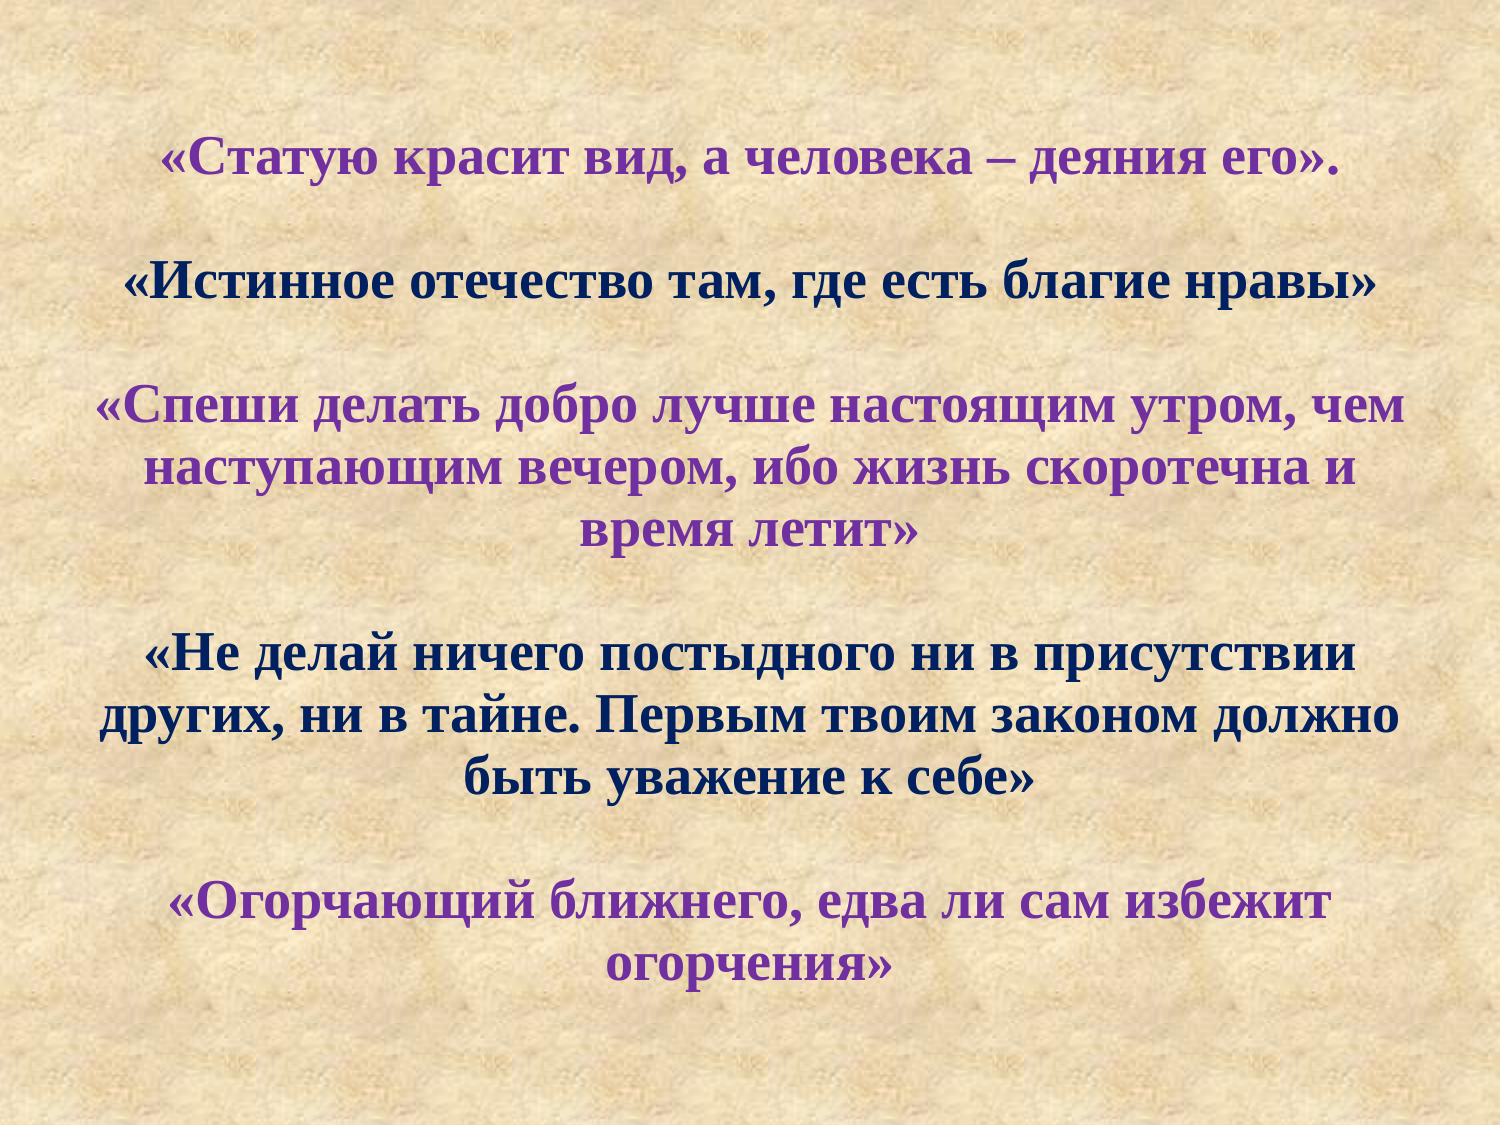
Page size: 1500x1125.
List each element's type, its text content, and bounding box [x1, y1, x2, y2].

picture [0, 0, 1500, 1125]
title «Статую красит вид, а человека – деяния его». «Истинное отечество там, где есть благие нравы» «Спеши делать добро лучше настоящим утром, чем наступающим вечером, ибо жизнь скоротечна и время летит» «Не делай ничего постыдного ни в присутствии других, ни в тайне. Первым твоим законом должно быть уважение к себе» «Огорчающий ближнего, едва ли сам избежит огорчения» [75, 45, 1425, 1090]
